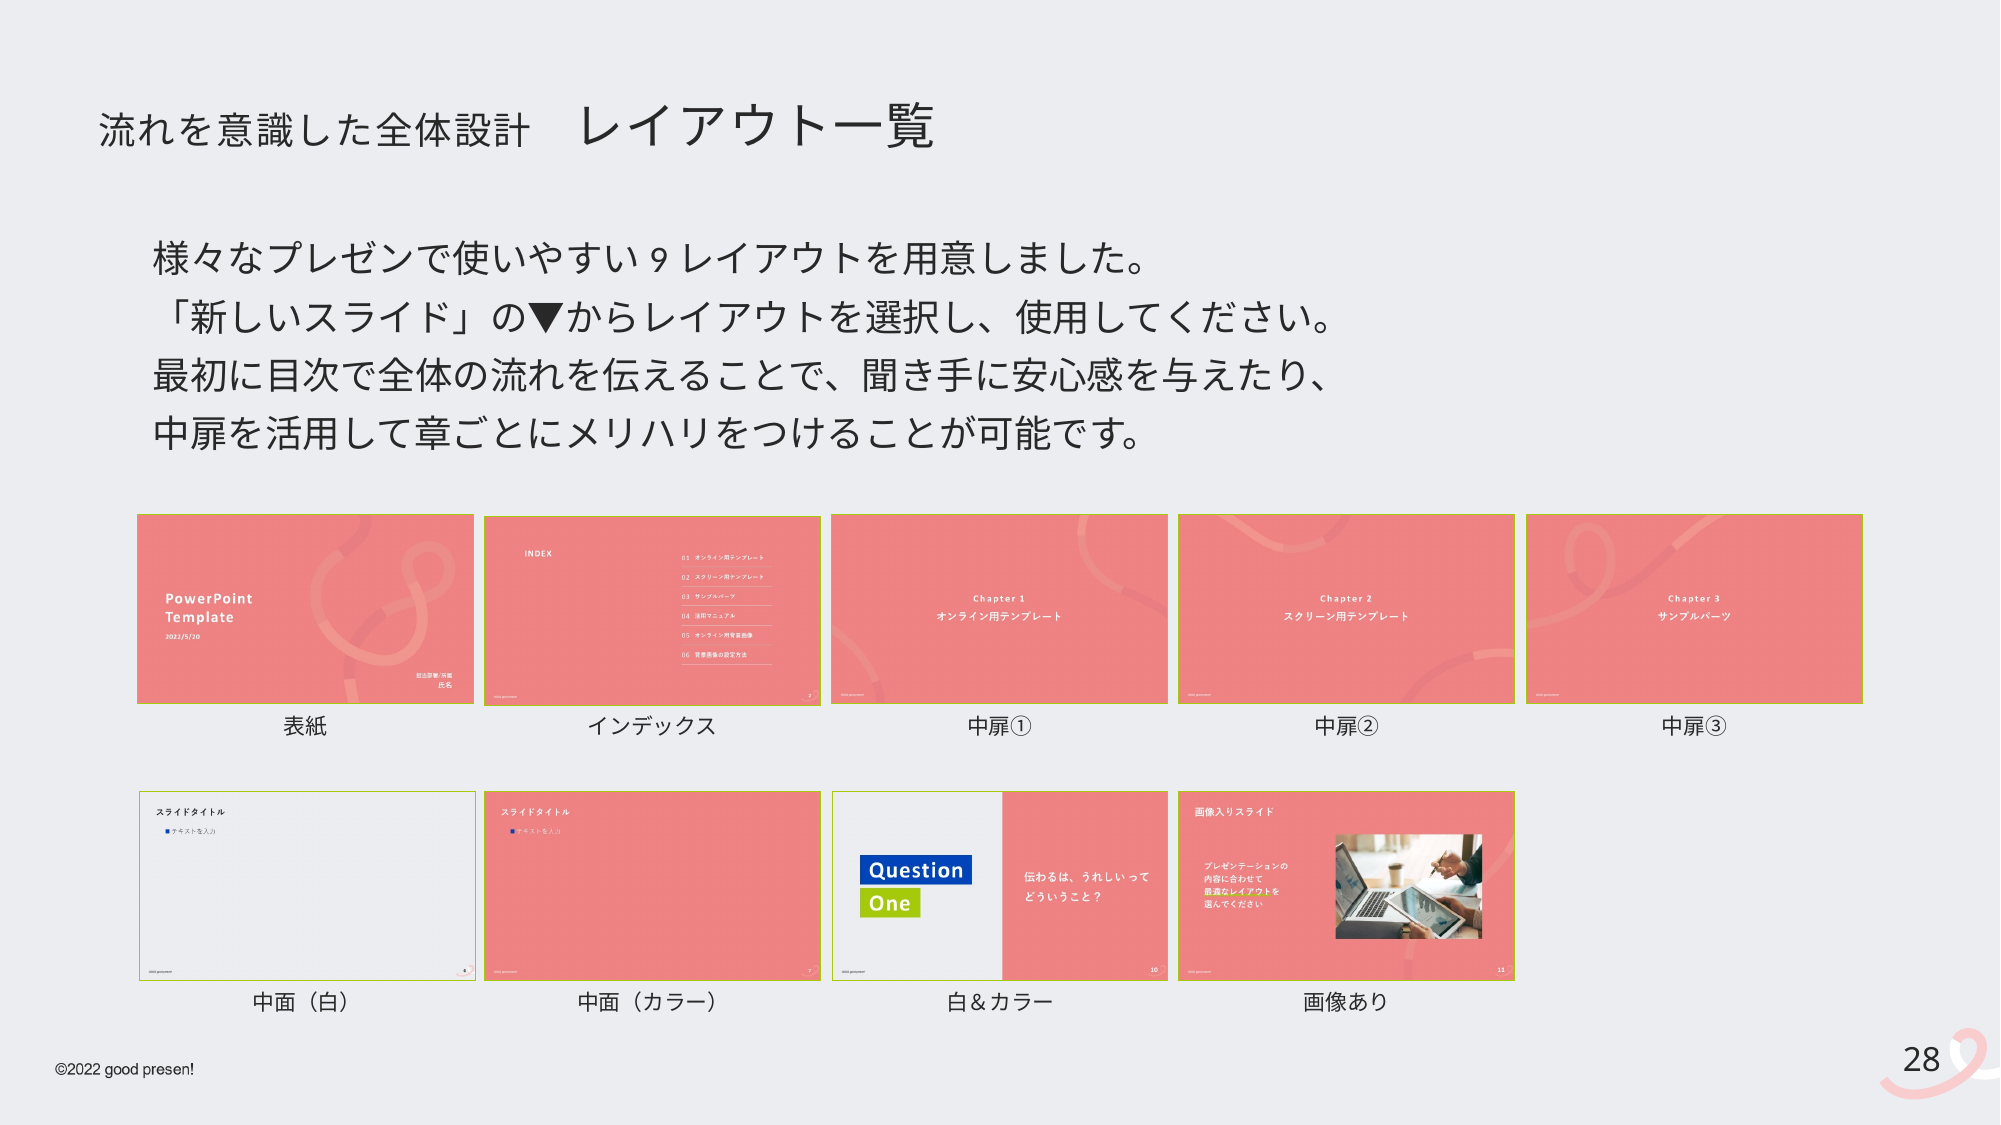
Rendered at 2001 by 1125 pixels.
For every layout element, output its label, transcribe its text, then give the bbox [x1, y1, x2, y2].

text_box 中扉② [1299, 705, 1395, 747]
picture [54, 1060, 200, 1080]
list 様々なプレゼンで使いやすい9レイアウトを用意しました。 「新しいスライド」の▼からレイアウトを選択し、使用してください。 最初に目次で全体の流れを伝えることで、聞き手に安心感を与えたり、 中扉を活用して章ごとにメリハリをつけることが可能です。 [137, 214, 1863, 466]
text_box 中扉① [952, 705, 1048, 747]
title 流れを意識した全体設計 レイアウト一覧 [83, 91, 1377, 167]
text_box 画像あり [1288, 981, 1406, 1023]
text_box 中扉③ [1646, 705, 1742, 747]
text_box 白＆カラー [931, 981, 1070, 1023]
picture [1178, 514, 1515, 704]
picture [484, 516, 821, 706]
picture [137, 514, 474, 704]
picture [484, 791, 821, 981]
text_box 表紙 [268, 705, 343, 747]
text_box 中面（カラー） [562, 981, 745, 1023]
picture [1526, 514, 1863, 704]
picture [1178, 791, 1515, 981]
picture [831, 514, 1168, 704]
picture [139, 791, 476, 981]
picture [831, 791, 1168, 981]
text_box インデックス [572, 706, 733, 747]
text_box 中面（白） [237, 981, 377, 1023]
